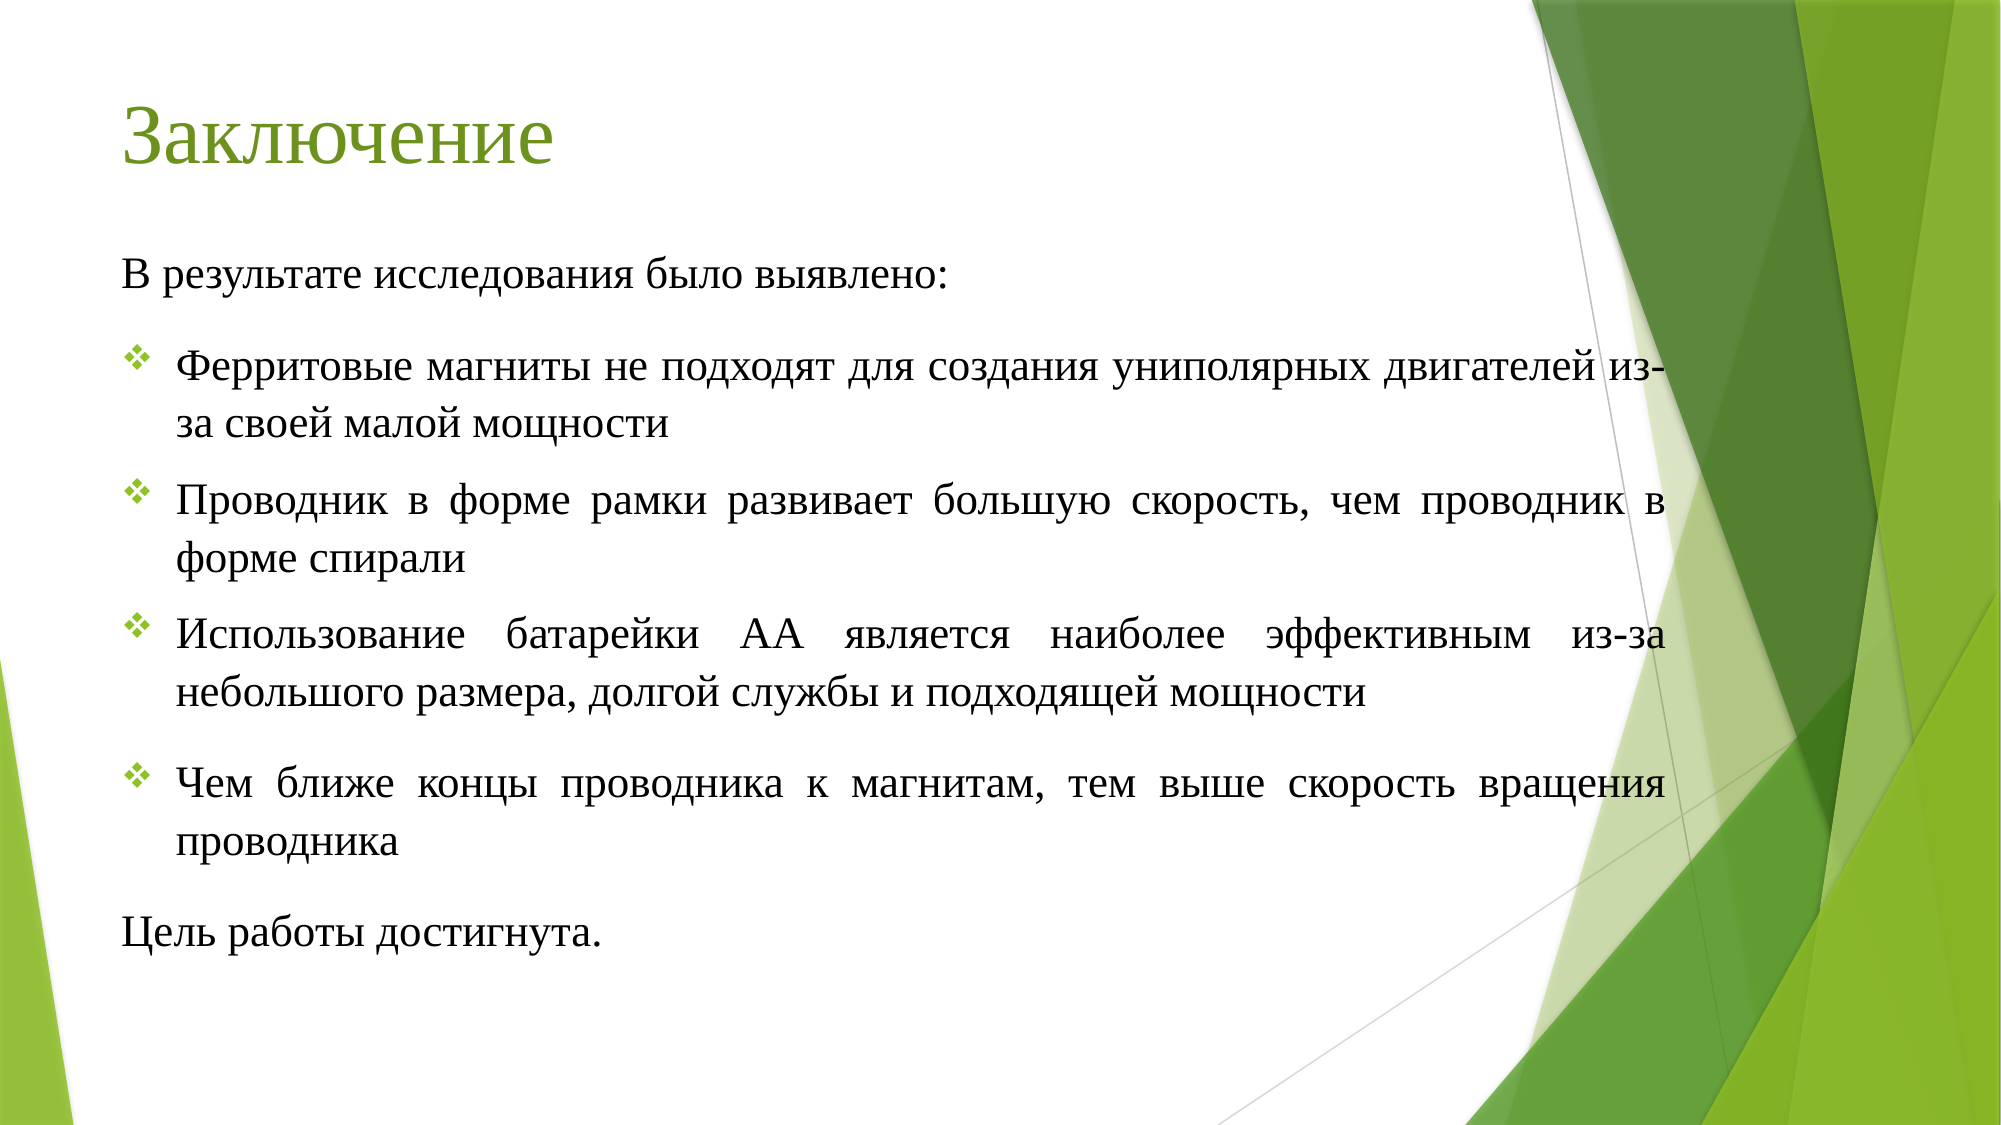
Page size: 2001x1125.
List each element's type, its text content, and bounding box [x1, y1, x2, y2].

title Заключение [106, 70, 616, 189]
list В результате исследования было выявлено: Ферритовые магниты не подходят для создания униполярных двигателей из-за своей малой мощности Проводник в форме рамки развивает большую скорость, чем проводник в форме спирали Использование батарейки АА является наиболее эффективным из-за небольшого размера, долгой службы и подходящей мощности Чем ближе концы проводника к магнитам, тем выше скорость вращения проводника Цель работы достигнута. [106, 232, 1683, 968]
